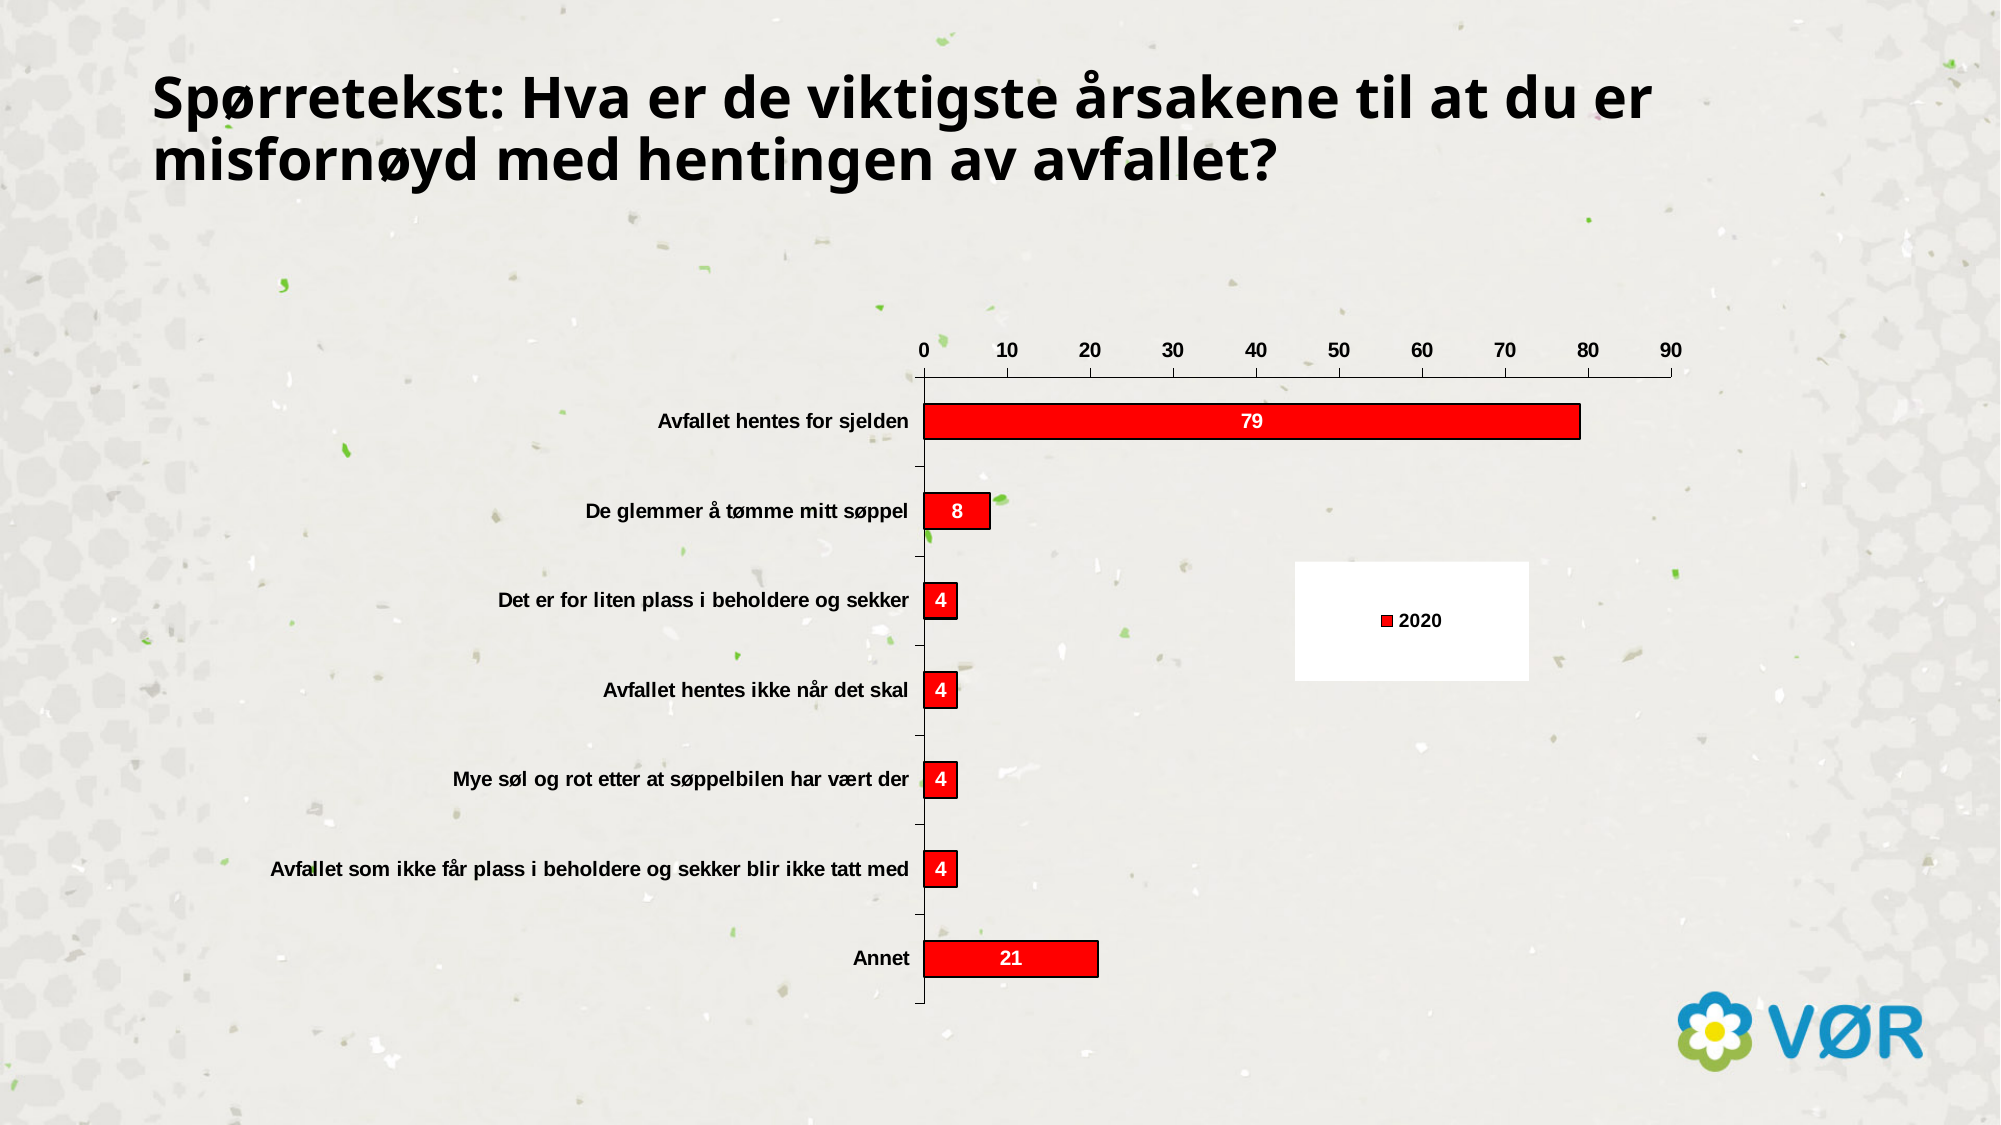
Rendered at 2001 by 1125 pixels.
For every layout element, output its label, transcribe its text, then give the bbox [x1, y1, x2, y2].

title Spørretekst: Hva er de viktigste årsakene til at du er misfornøyd med hentingen av avfallet? [137, 59, 1863, 278]
chart [137, 299, 1863, 1014]
picture [0, 0, 2001, 1125]
